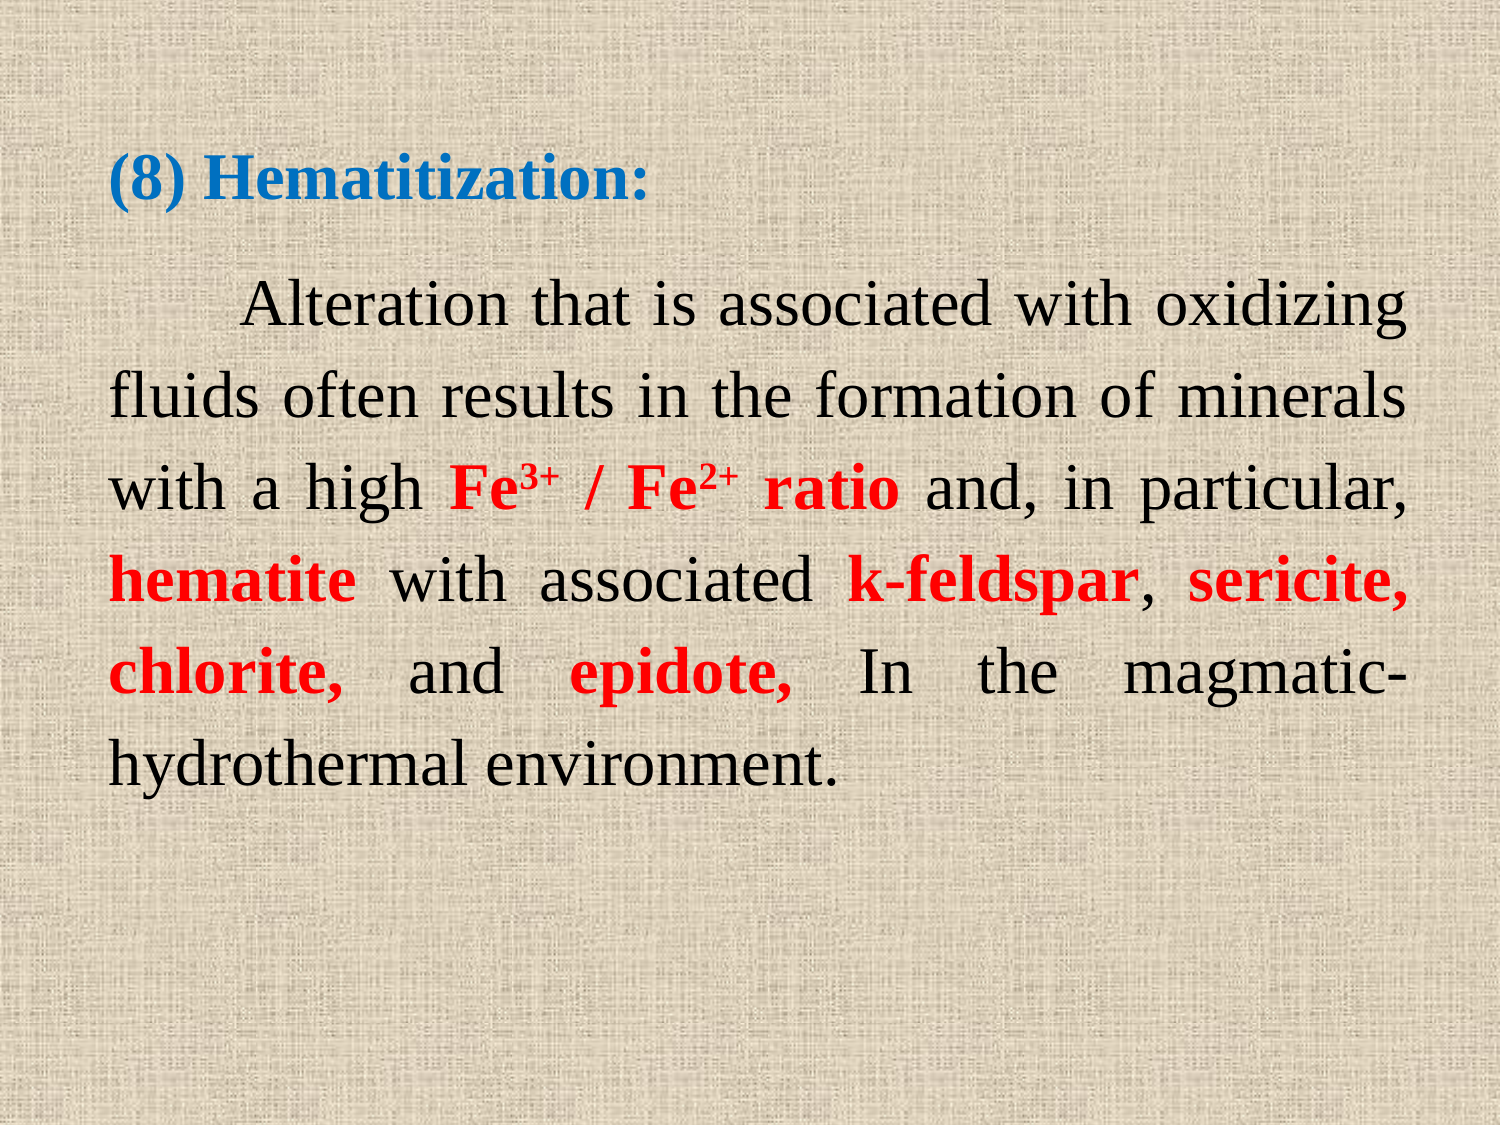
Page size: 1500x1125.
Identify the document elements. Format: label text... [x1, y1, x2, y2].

picture [0, 0, 1500, 1125]
list (8) Hematitization: Alteration that is associated with oxidizing fluids often results in the formation of minerals with a high Fe3+ / Fe2+ ratio and, in particular, hematite with associated k-feldspar, sericite, chlorite, and epidote, In the magmatic-hydrothermal environment. [75, 113, 1425, 1005]
